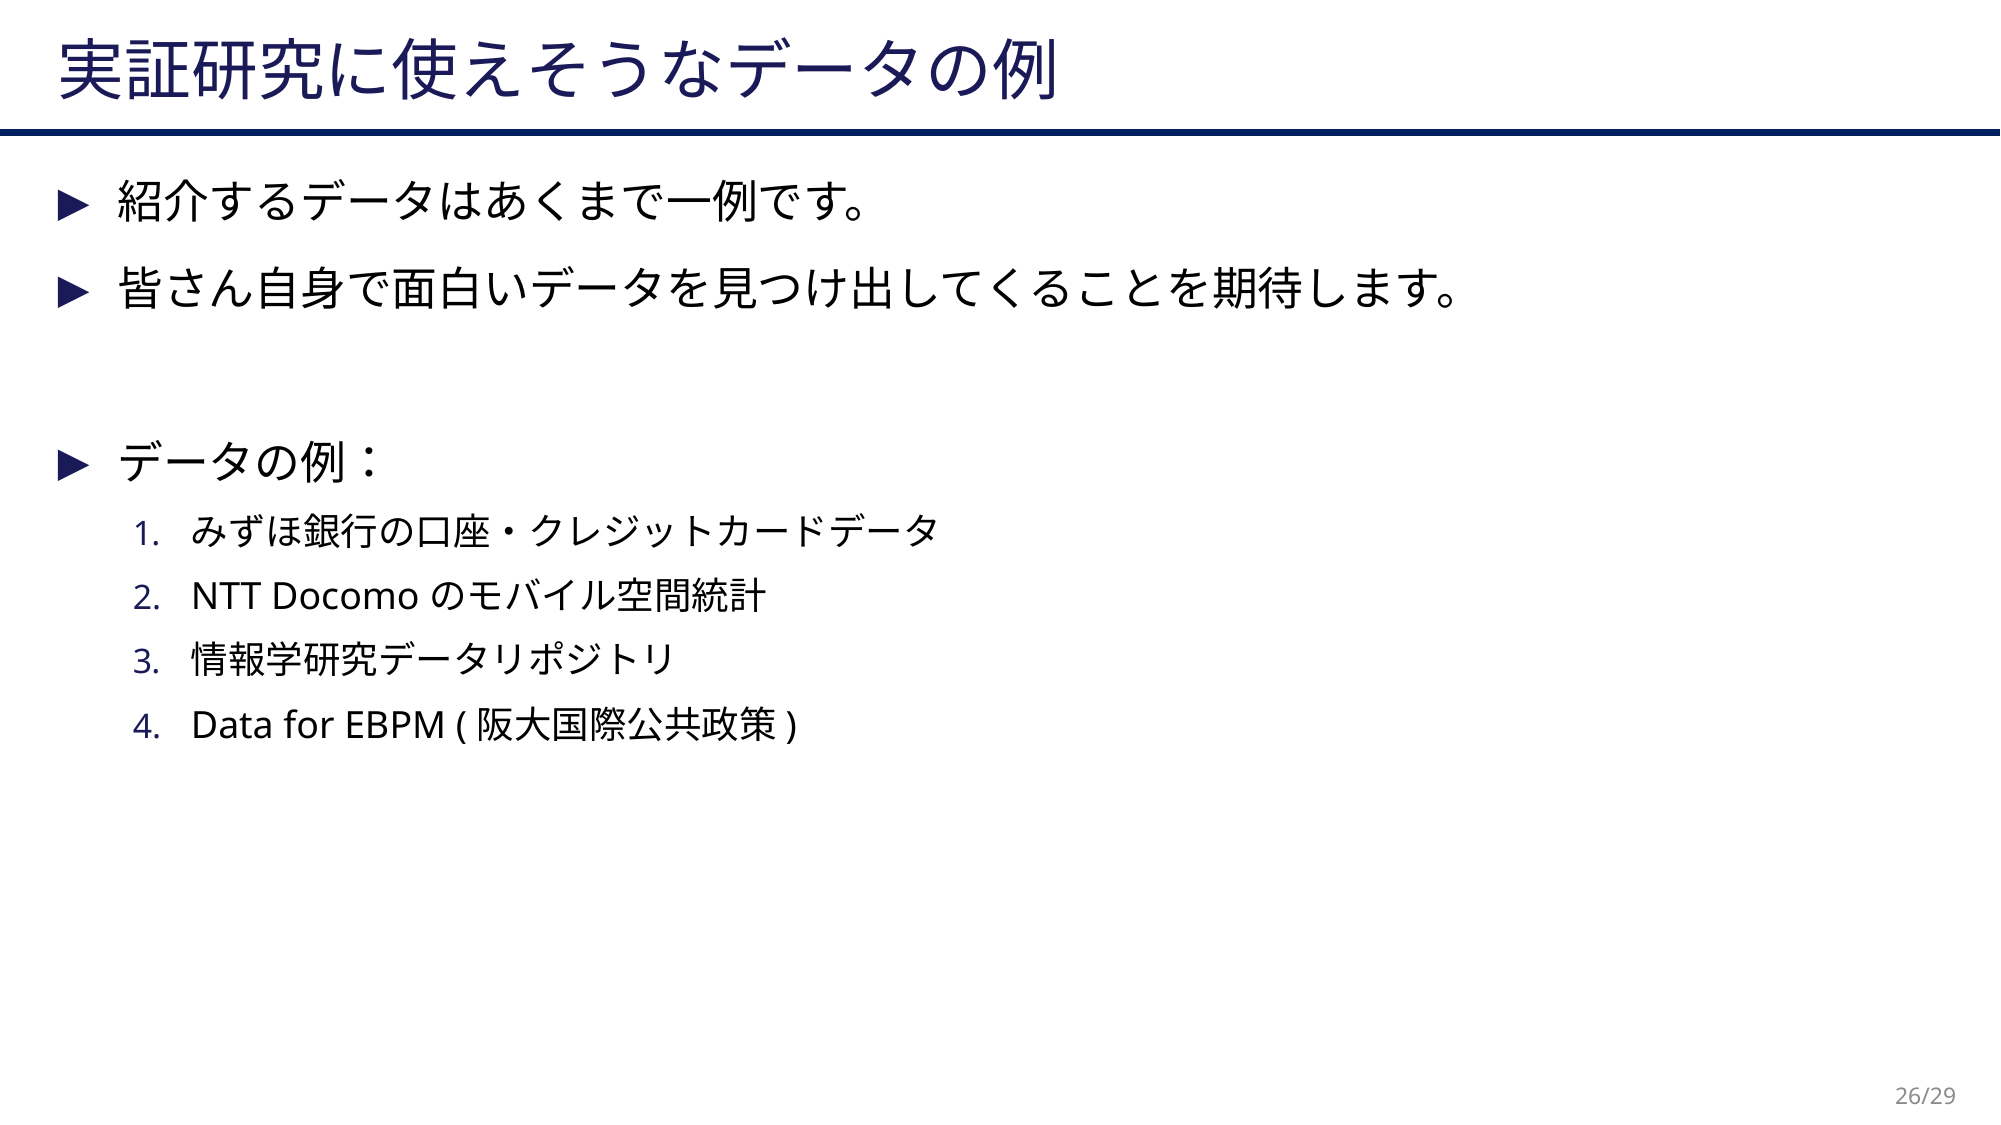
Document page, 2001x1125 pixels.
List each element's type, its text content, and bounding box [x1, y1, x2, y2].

list 紹介するデータはあくまで一例です。 皆さん自身で面白いデータを見つけ出してくることを期待します。 データの例： みずほ銀行の口座・クレジットカードデータ NTT Docomoのモバイル空間統計 情報学研究データリポジトリ Data for EBPM (阪大国際公共政策) [42, 154, 1972, 1043]
title 実証研究に使えそうなデータの例 [42, 27, 1972, 119]
slide_number 26/29 [1521, 1078, 1972, 1115]
